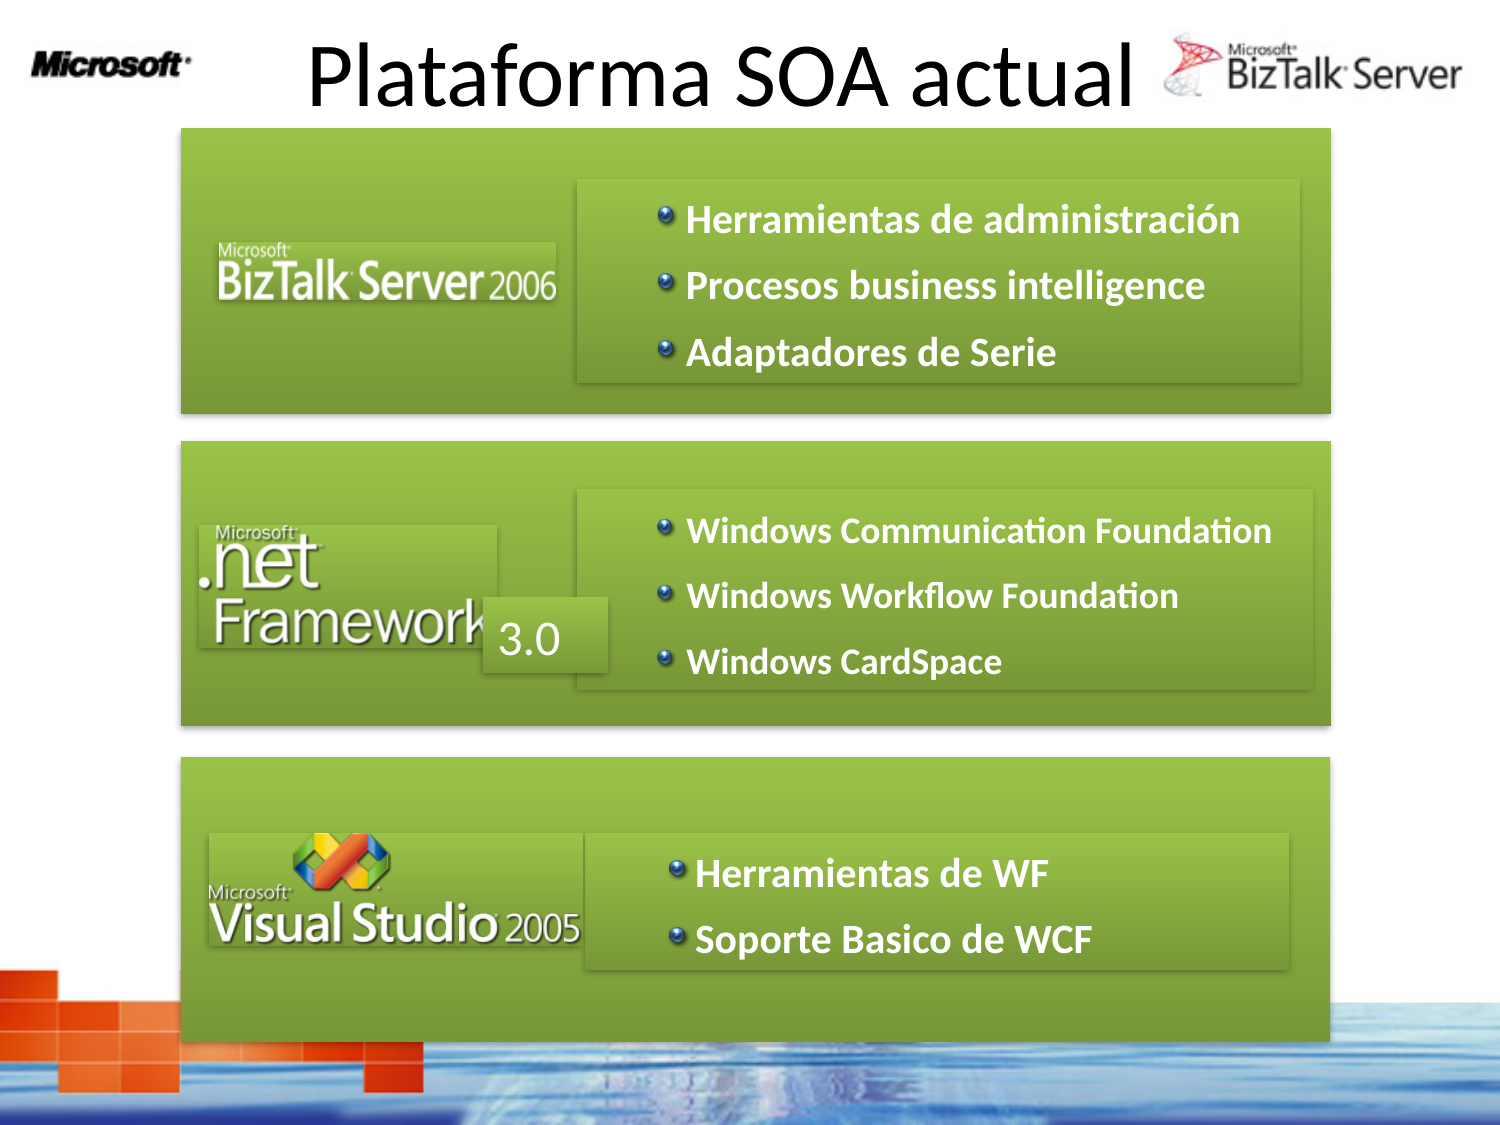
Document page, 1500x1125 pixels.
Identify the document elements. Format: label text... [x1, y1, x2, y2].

picture [0, 0, 1500, 1125]
title Plataforma SOA actual [46, 0, 1397, 141]
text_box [180, 128, 1332, 414]
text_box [180, 441, 1332, 726]
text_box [180, 756, 1331, 1042]
